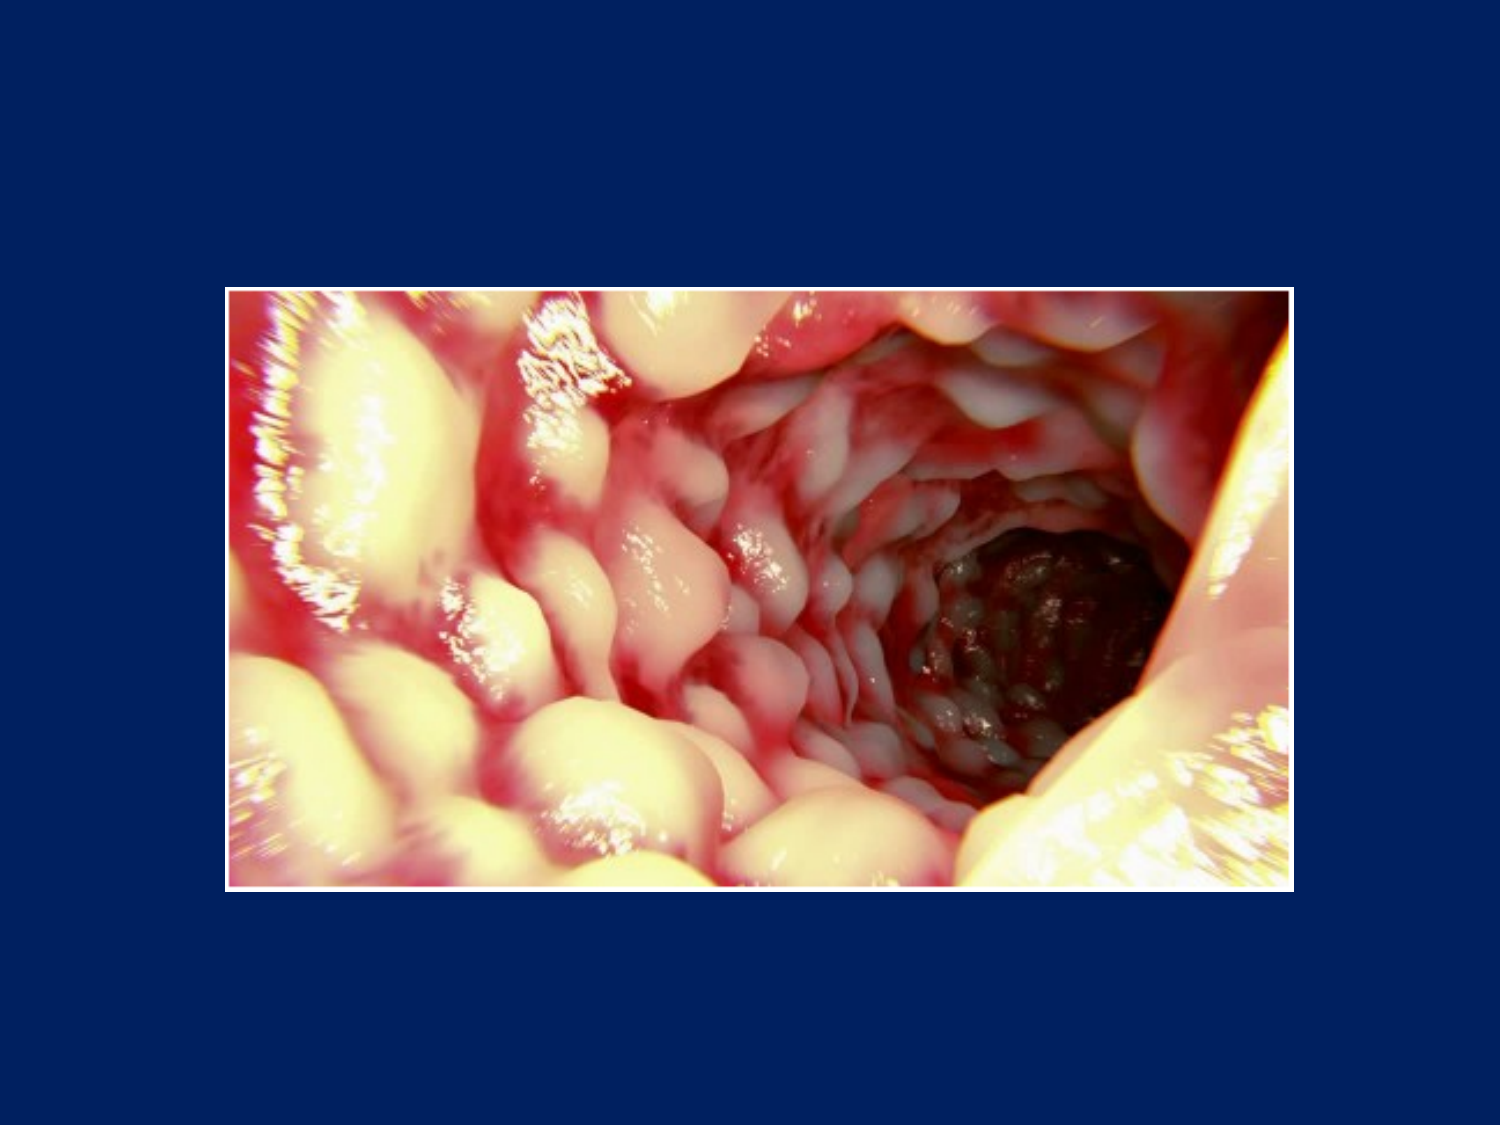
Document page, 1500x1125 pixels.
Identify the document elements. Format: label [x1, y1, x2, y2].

list [224, 287, 1295, 892]
